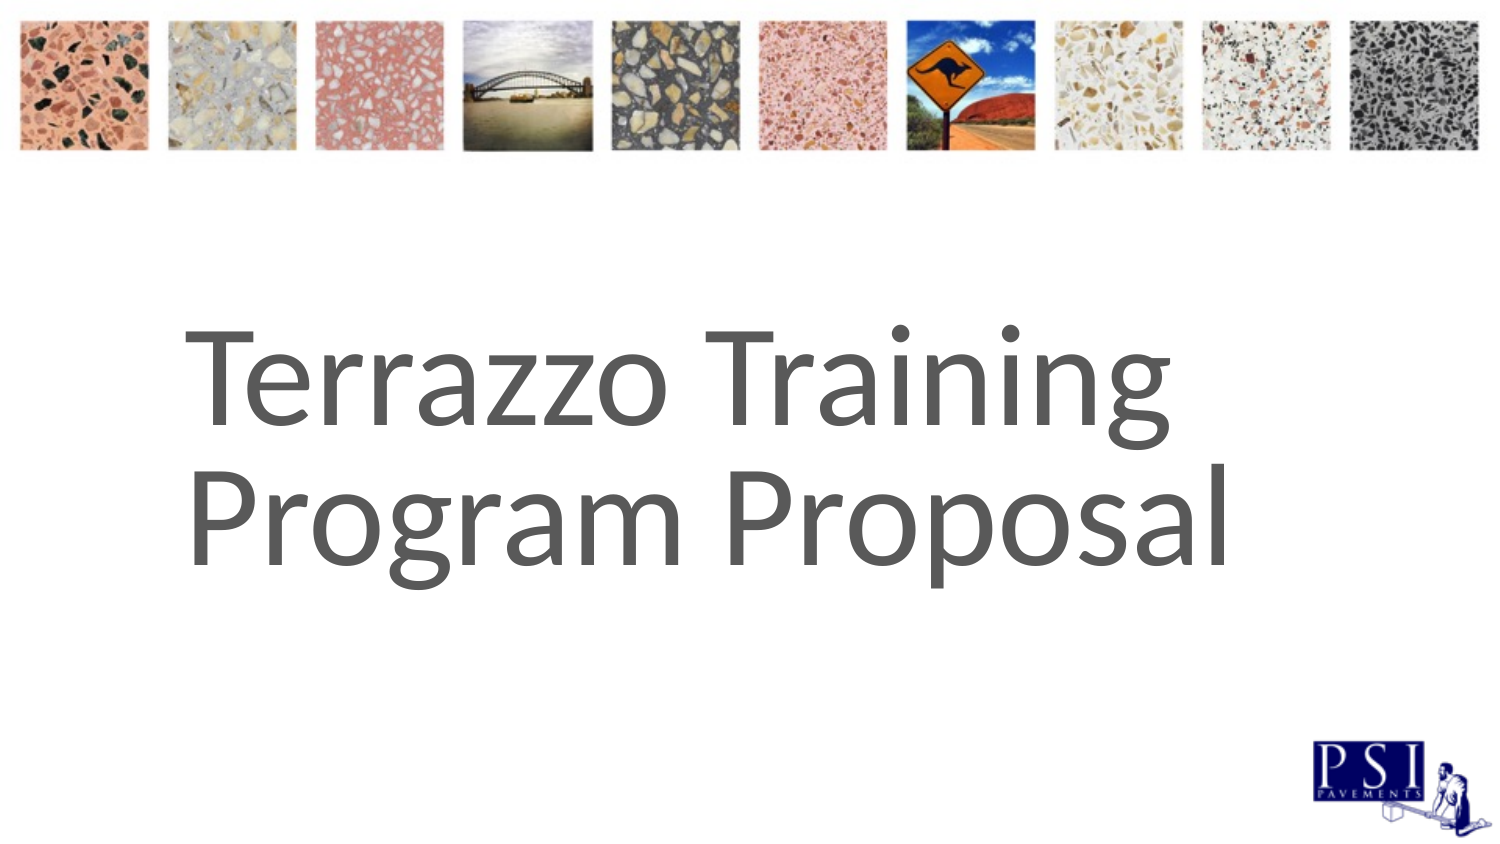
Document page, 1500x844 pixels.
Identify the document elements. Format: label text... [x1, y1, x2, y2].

title Terrazzo Training Program Proposal [169, 313, 1388, 523]
picture [0, 0, 1500, 171]
picture [1301, 732, 1500, 844]
